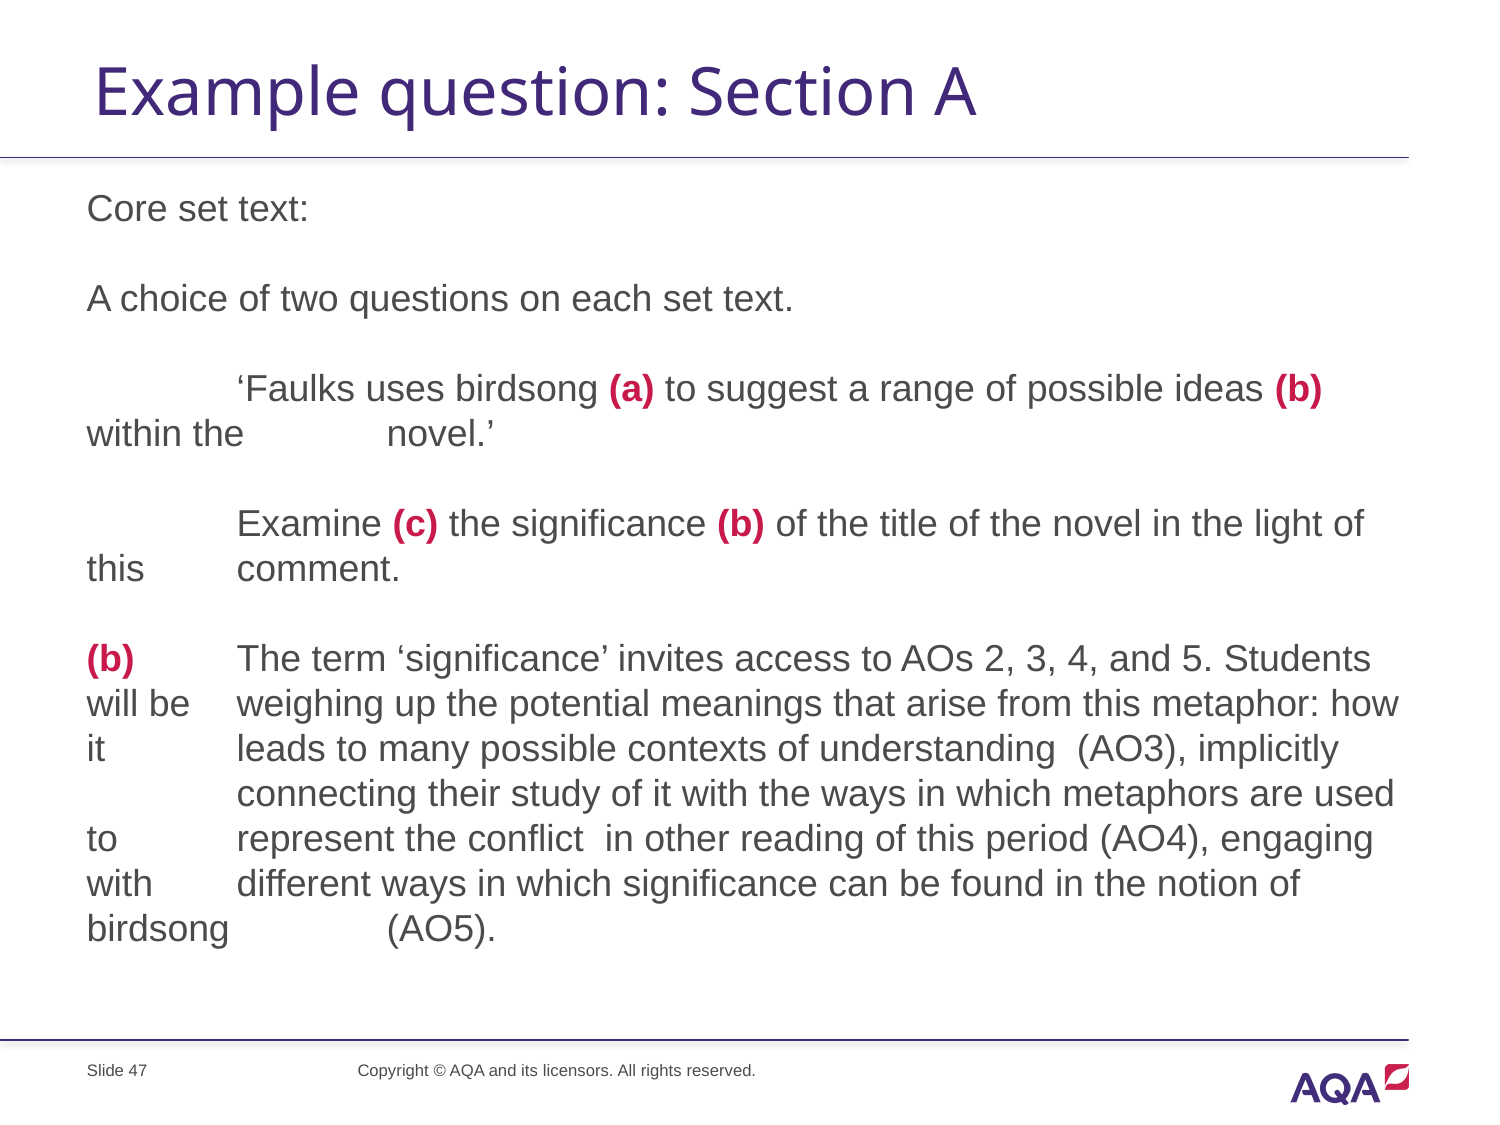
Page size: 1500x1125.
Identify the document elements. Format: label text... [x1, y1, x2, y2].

picture [1290, 1064, 1409, 1105]
text_box Slide 47 [72, 1052, 306, 1110]
list Core set text: A choice of two questions on each set text. ‘Faulks uses birdsong (a) to suggest a range of possible ideas (b) within the novel.’ Examine (c) the significance (b) of the title of the novel in the light of this comment. (b) The term ‘significance’ invites access to AOs 2, 3, 4, and 5. Students will be weighing up the potential meanings that arise from this metaphor: how it leads to many possible contexts of understanding (AO3), implicitly connecting their study of it with the ways in which metaphors are used to represent the conflict in other reading of this period (AO4), engaging with different ways in which significance can be found in the notion of birdsong (AO5). [86, 183, 1437, 1030]
title Example question: Section A [78, 63, 1429, 164]
text_box Copyright © AQA and its licensors. All rights reserved. [342, 1052, 782, 1092]
